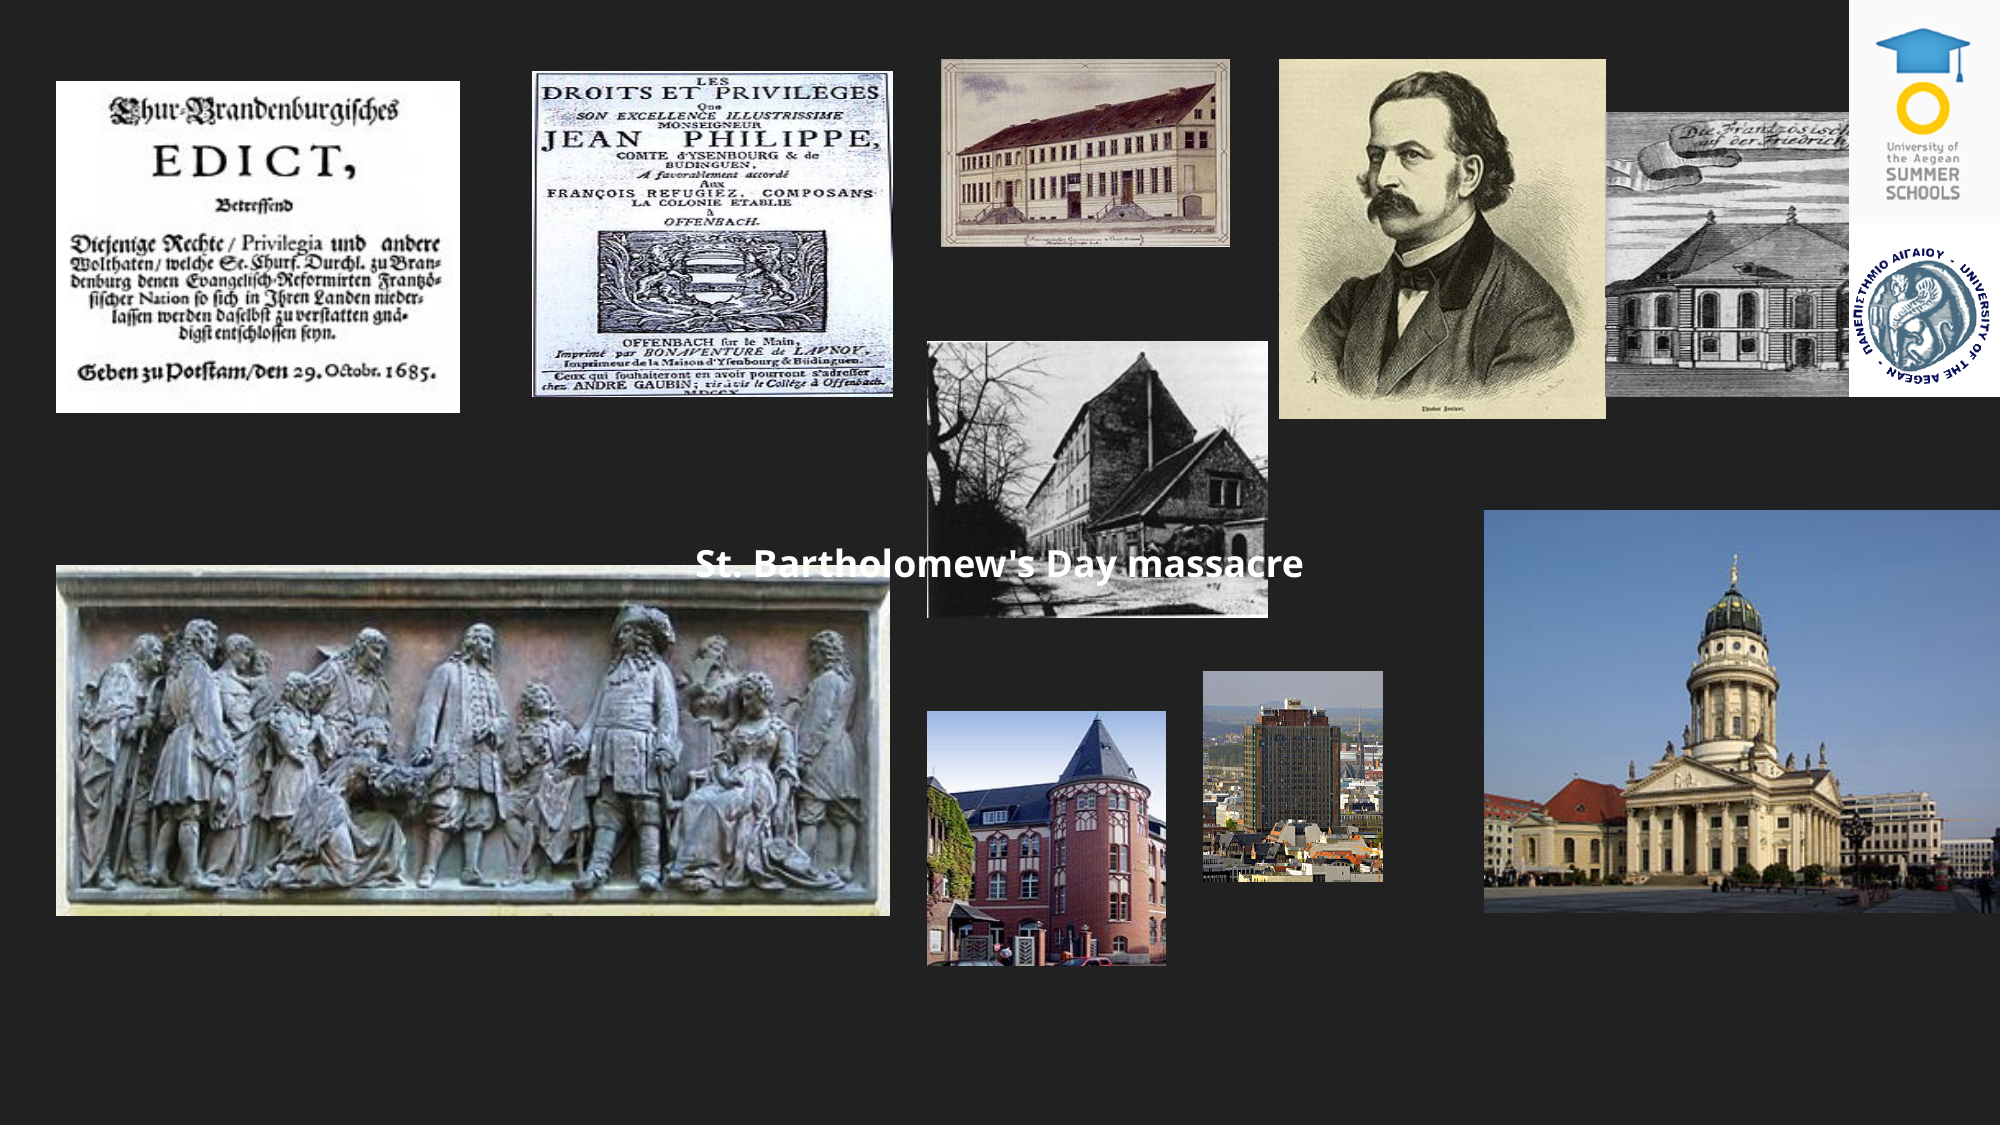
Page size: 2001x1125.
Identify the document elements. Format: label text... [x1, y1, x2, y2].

picture [1203, 671, 1383, 882]
picture [56, 565, 890, 916]
picture [531, 70, 894, 398]
text_box St. Bartholomew's Day massacre [680, 532, 927, 592]
picture [940, 59, 1230, 248]
picture [927, 711, 1166, 966]
picture [55, 81, 460, 413]
text_box St. Bartholomew's Day massacre [1268, 532, 1320, 592]
picture [927, 341, 1268, 618]
picture [1279, 0, 2000, 419]
picture [1484, 510, 2000, 913]
